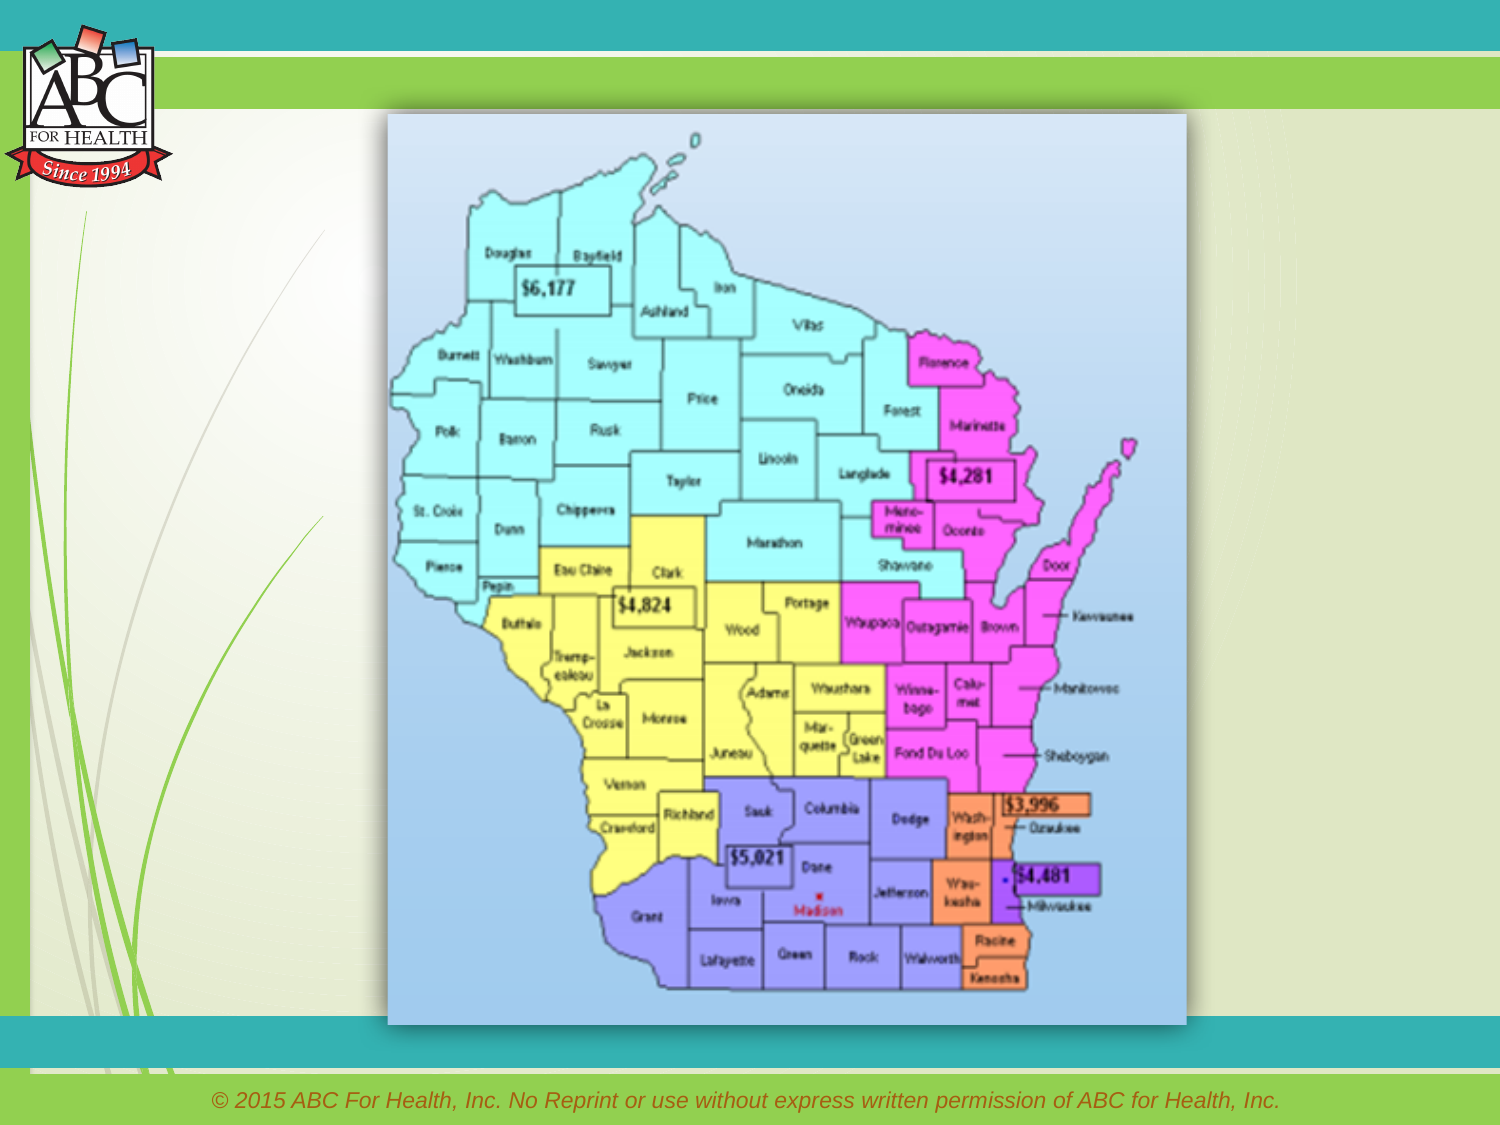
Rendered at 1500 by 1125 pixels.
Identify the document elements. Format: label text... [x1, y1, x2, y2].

picture [387, 114, 1187, 1026]
picture [0, 24, 177, 193]
text_box © 2015 ABC For Health, Inc. No Reprint or use without express written permission of ABC for Health, Inc. [0, 1078, 1500, 1121]
